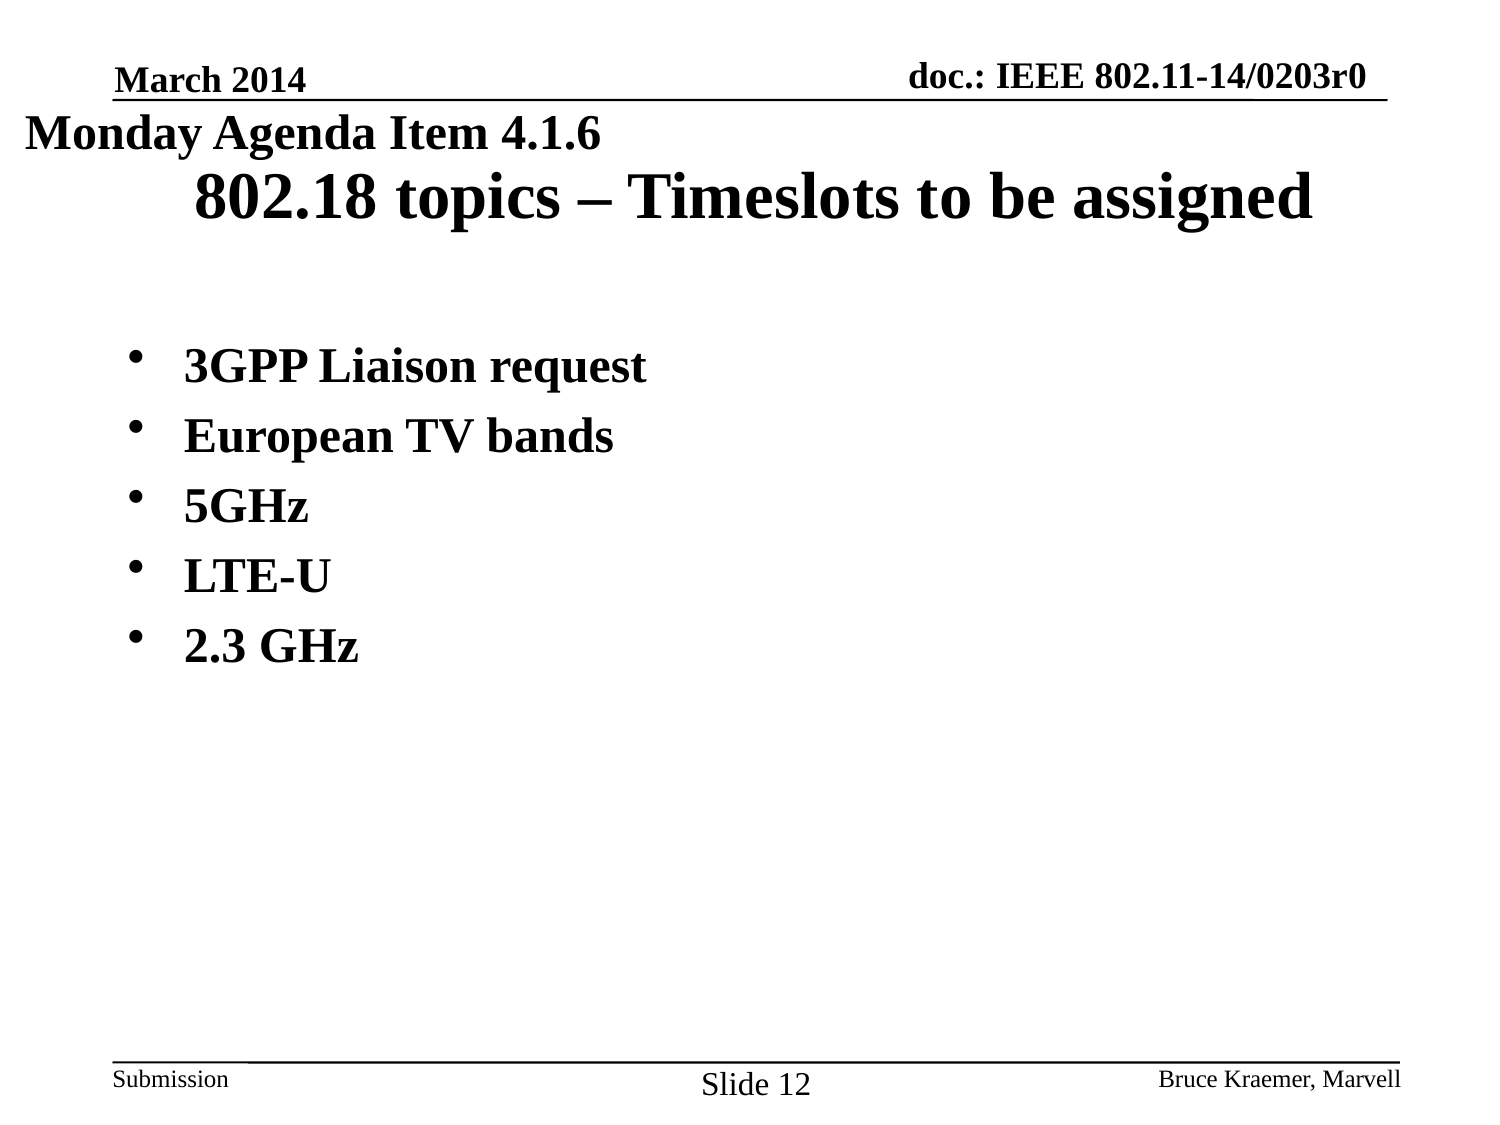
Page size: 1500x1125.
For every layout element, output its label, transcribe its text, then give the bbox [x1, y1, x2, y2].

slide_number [114, 54, 309, 92]
title 802.18 topics – Timeslots to be assigned [117, 145, 1393, 238]
text_box Monday Agenda Item 4.1.6 [10, 92, 629, 167]
footer Bruce Kraemer, Marvell [1079, 1062, 1402, 1093]
slide_number Slide 12 [697, 1062, 815, 1103]
list 3GPP Liaison request European TV bands 5GHz LTE-U 2.3 GHz [112, 324, 1388, 1000]
